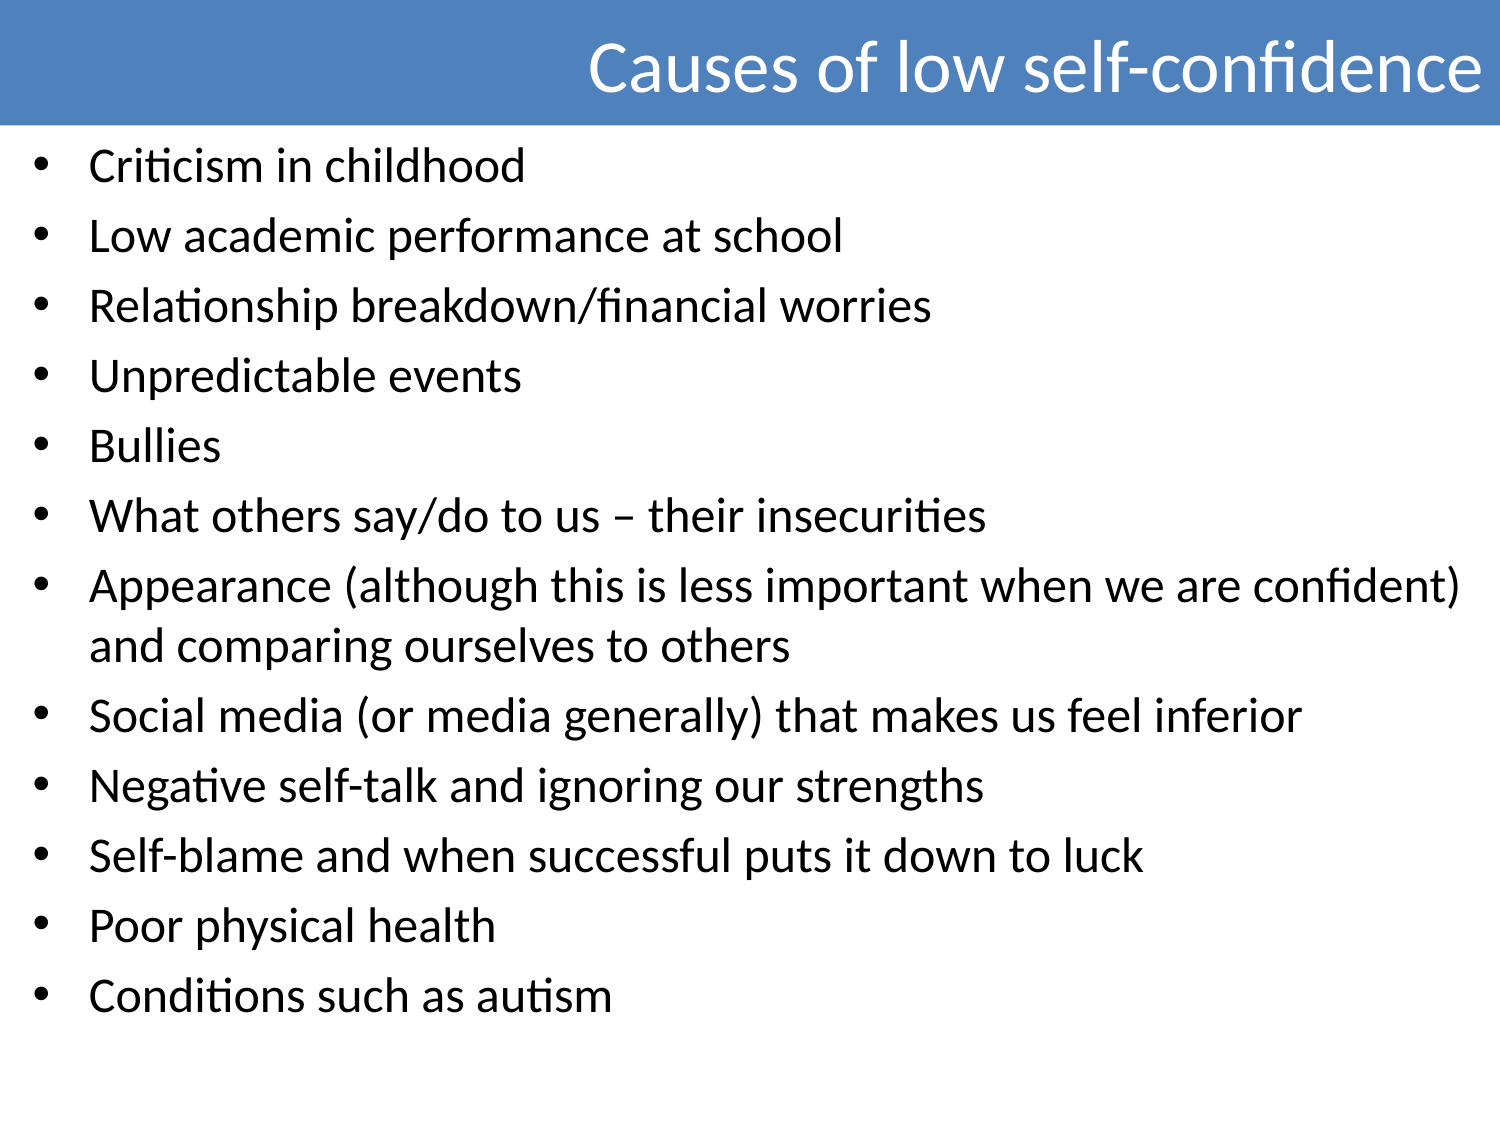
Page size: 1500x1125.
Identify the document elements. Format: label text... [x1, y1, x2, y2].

text_box Causes of low self-confidence [0, 0, 1500, 128]
list Criticism in childhood Low academic performance at school Relationship breakdown/financial worries Unpredictable events Bullies What others say/do to us – their insecurities Appearance (although this is less important when we are confident) and comparing ourselves to others Social media (or media generally) that makes us feel inferior Negative self-talk and ignoring our strengths Self-blame and when successful puts it down to luck Poor physical health Conditions such as autism [17, 125, 1500, 823]
